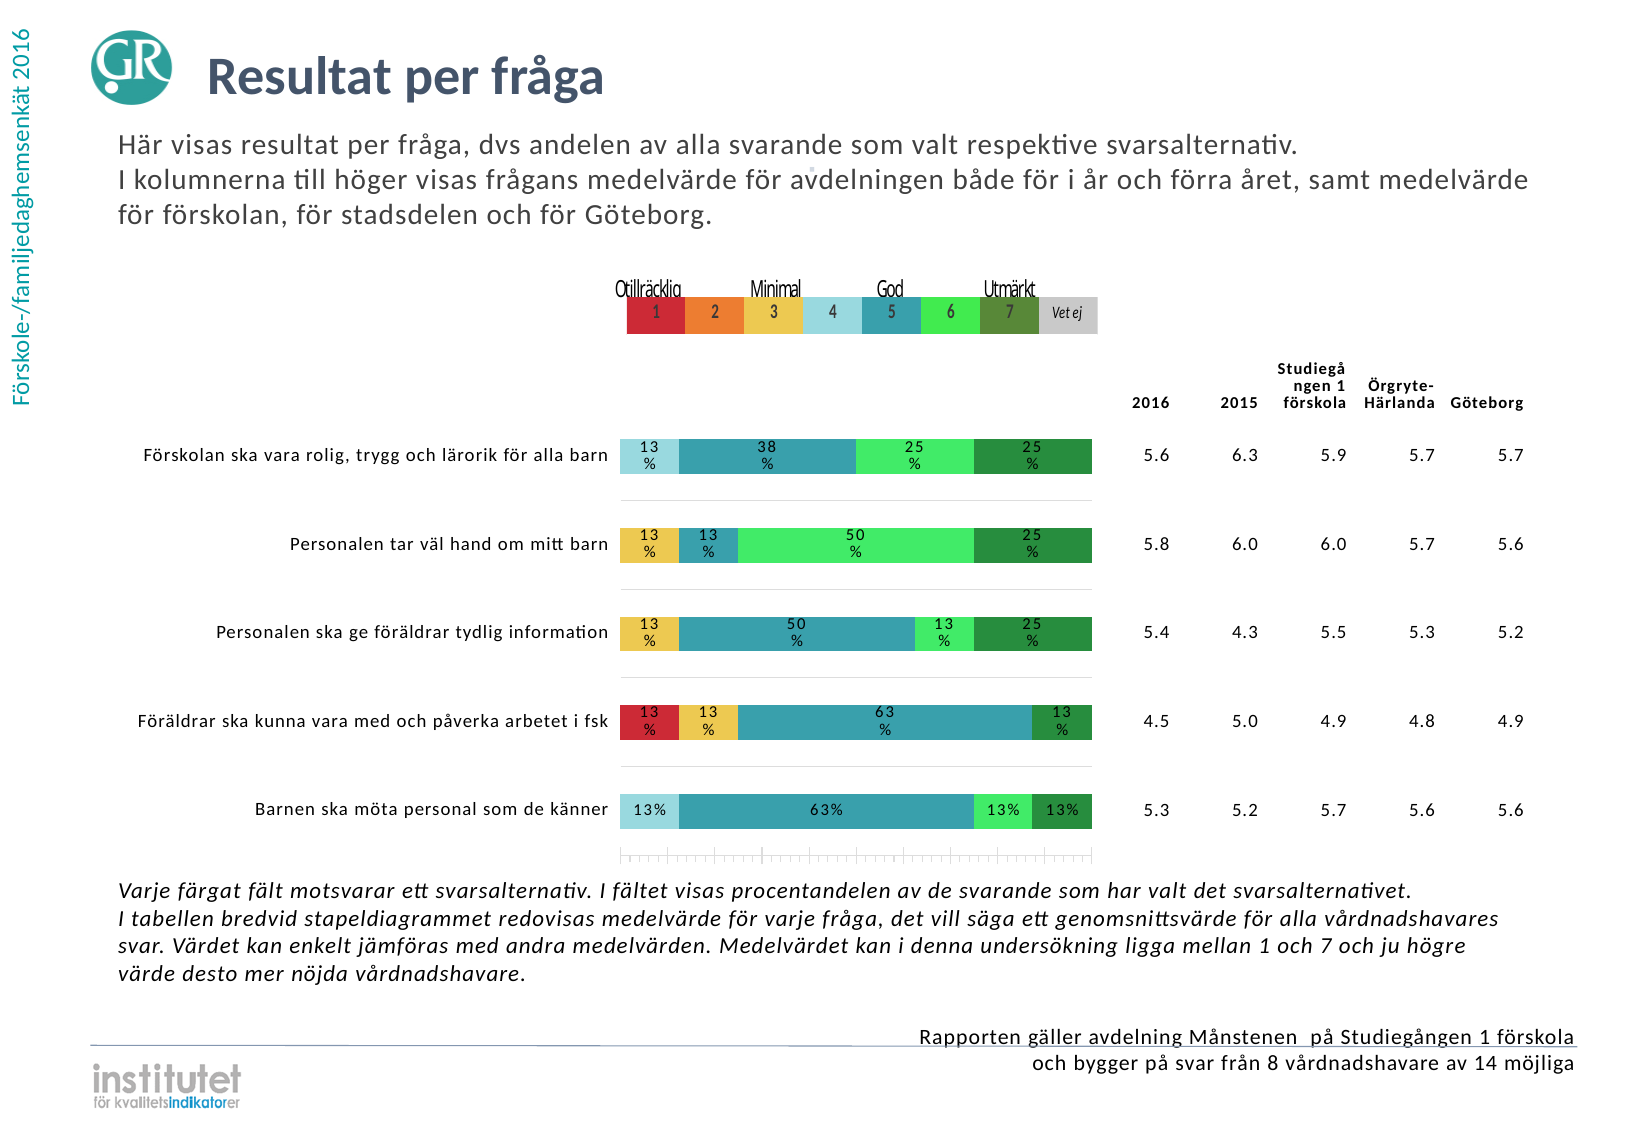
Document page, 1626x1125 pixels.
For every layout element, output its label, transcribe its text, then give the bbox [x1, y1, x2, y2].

text_box Här visas resultat per fråga, dvs andelen av alla svarande som valt respektive svarsalternativ. I kolumnerna till höger visas frågans medelvärde för avdelningen både för i år och förra året, samt medelvärde för förskolan, för stadsdelen och för Göteborg. [118, 125, 1537, 262]
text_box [207, 40, 1460, 126]
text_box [118, 1047, 1506, 1052]
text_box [118, 875, 1506, 1045]
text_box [609, 269, 1099, 336]
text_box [118, 324, 1453, 1039]
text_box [17, 1045, 1578, 1111]
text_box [118, 153, 1506, 213]
